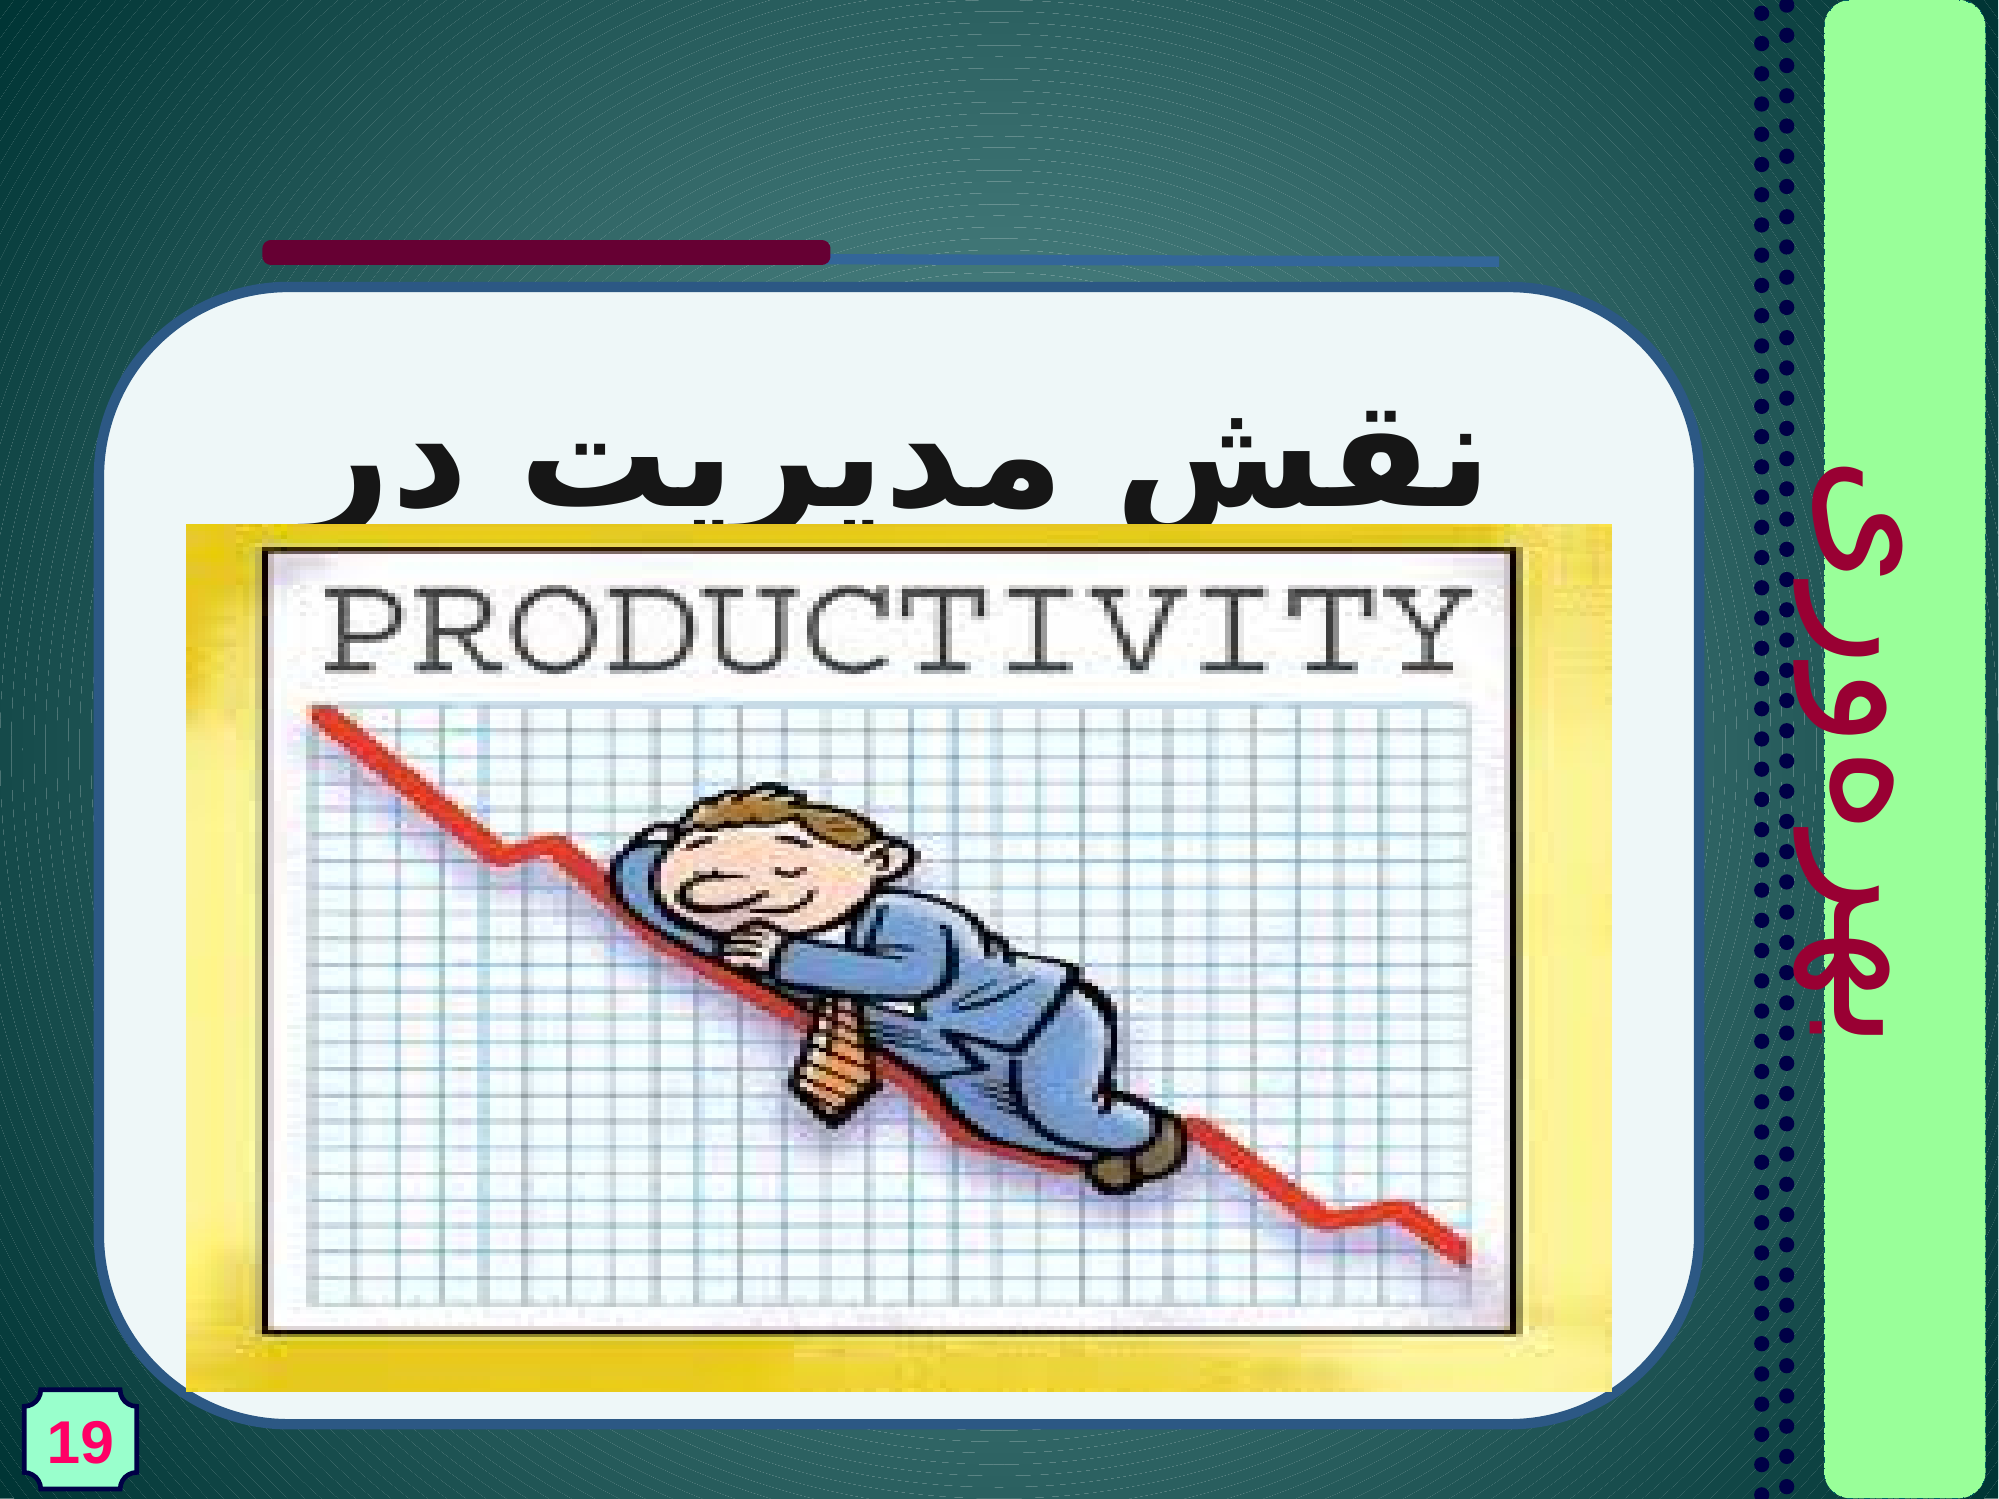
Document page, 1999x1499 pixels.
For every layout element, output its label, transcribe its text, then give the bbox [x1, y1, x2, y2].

picture [186, 523, 1612, 1392]
list نقش مديريت در بهره وري [161, 349, 1637, 1362]
